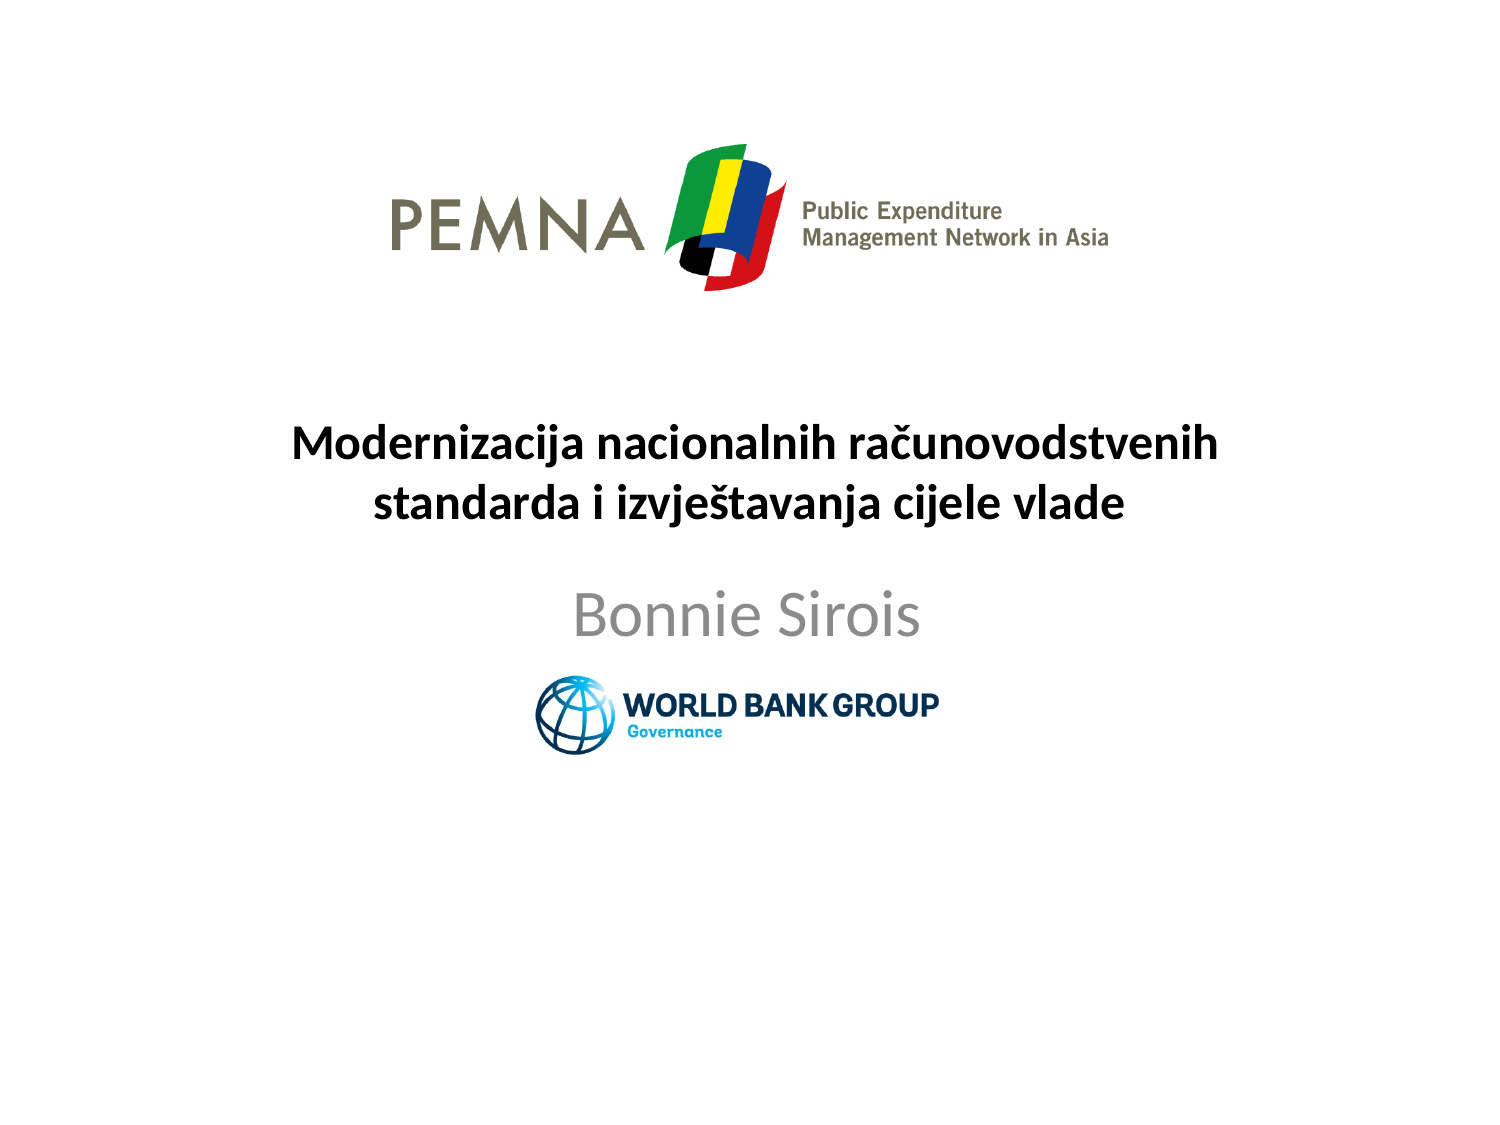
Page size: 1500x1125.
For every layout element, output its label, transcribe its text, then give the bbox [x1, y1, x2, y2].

title Modernizacija nacionalnih računovodstvenih standarda i izvještavanja cijele vlade [187, 368, 1313, 512]
picture [535, 675, 939, 757]
picture [392, 144, 1108, 292]
subtitle Bonnie Sirois [225, 562, 1270, 925]
